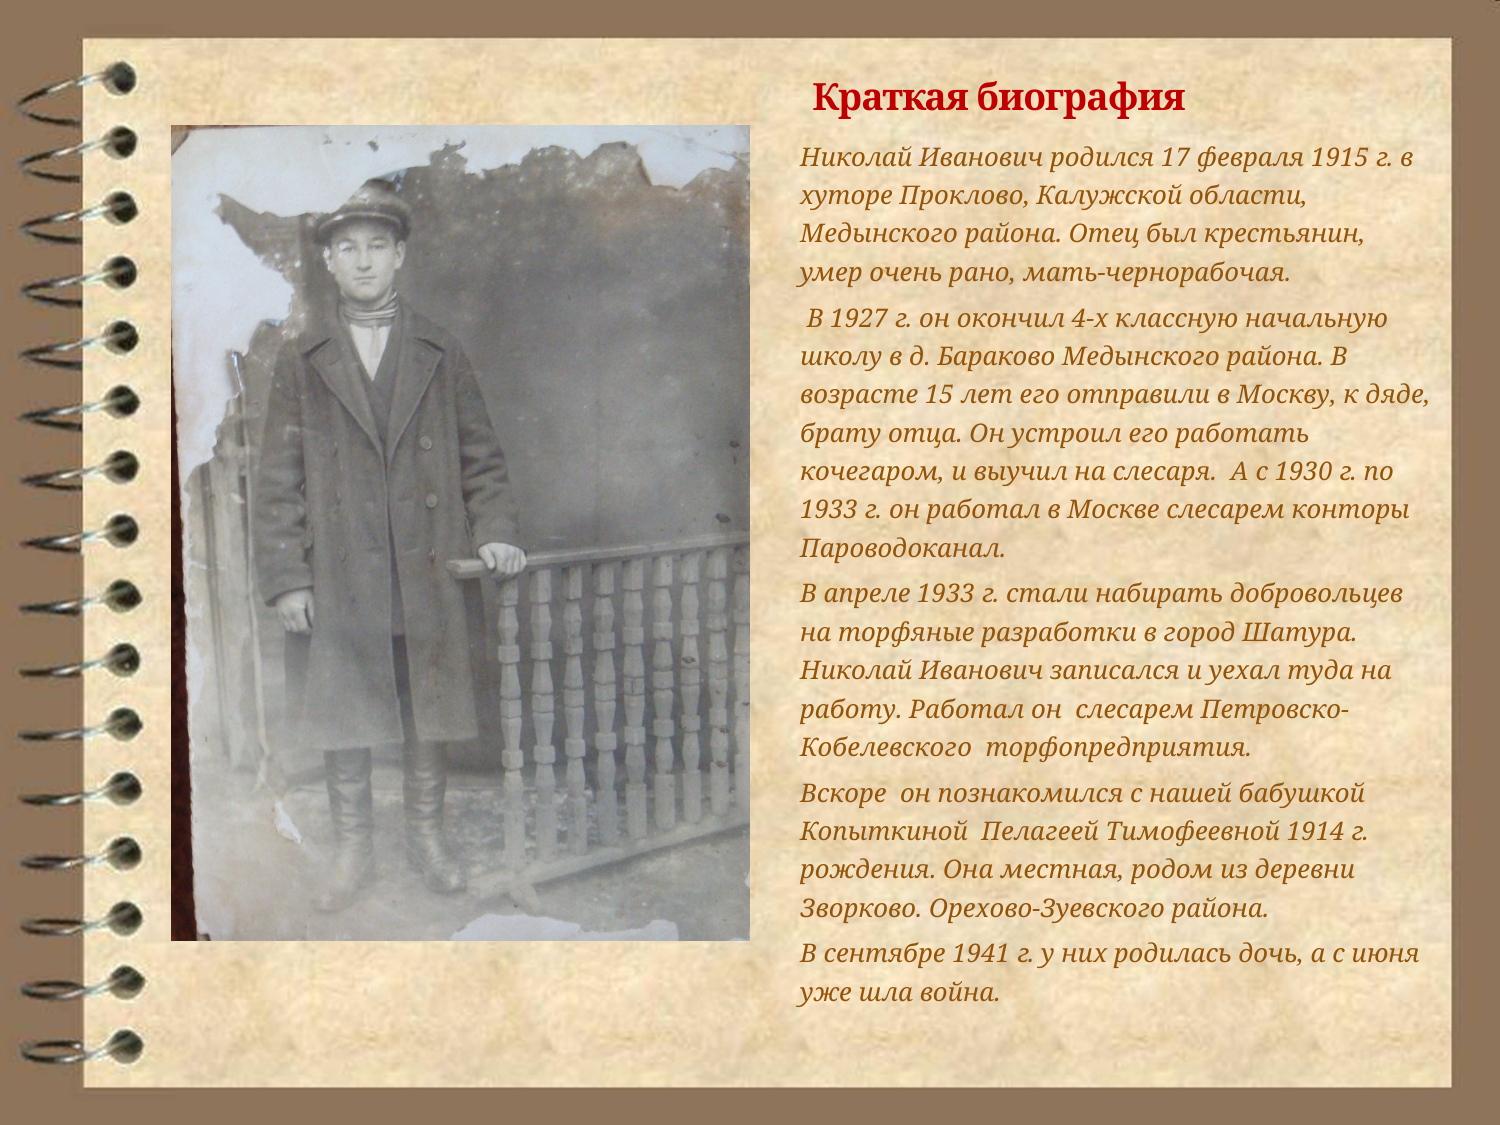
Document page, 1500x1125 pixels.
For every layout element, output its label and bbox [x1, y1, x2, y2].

list [174, 128, 750, 939]
picture [0, 0, 1500, 1125]
